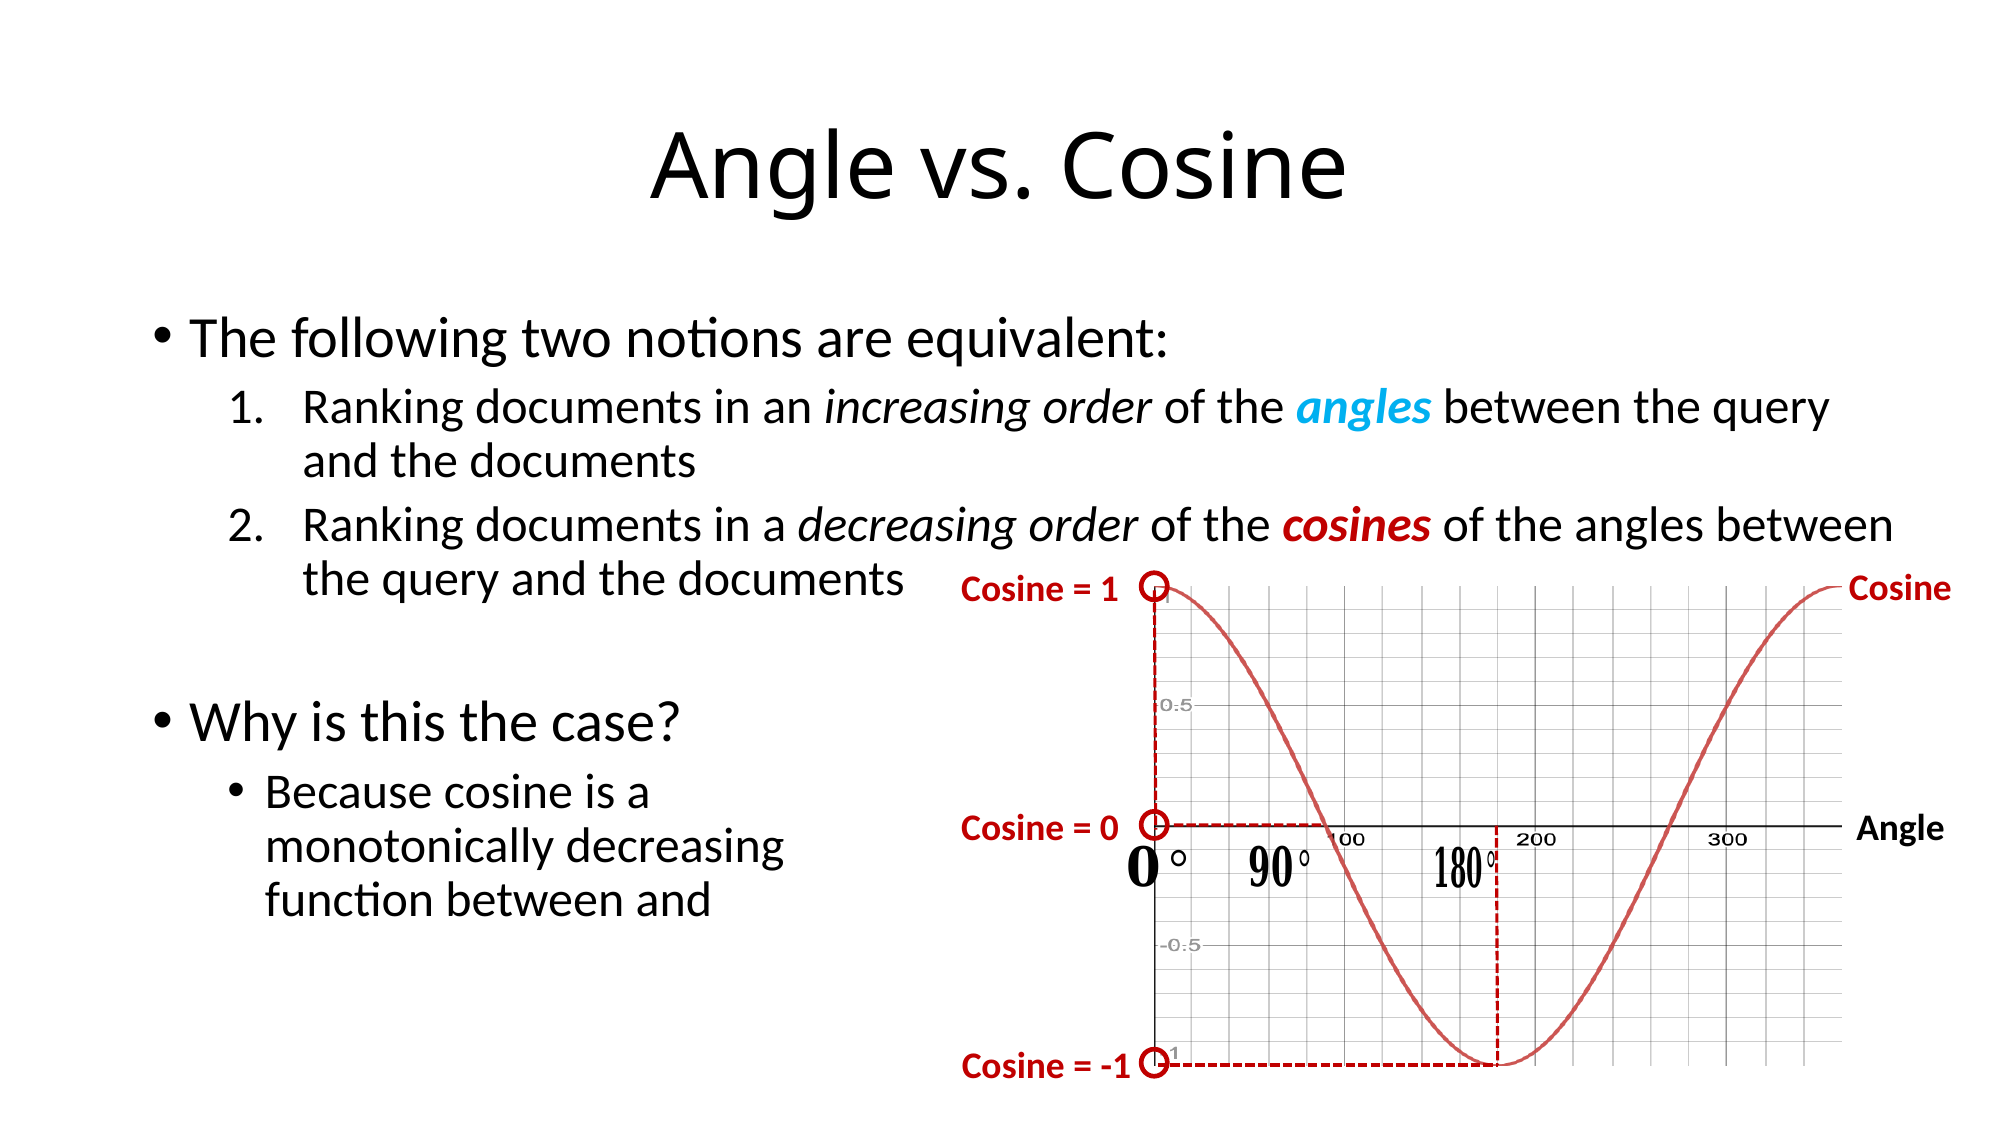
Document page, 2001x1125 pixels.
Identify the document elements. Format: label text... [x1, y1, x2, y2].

text_box Cosine = 0 [946, 795, 1135, 856]
text_box Cosine = 1 [946, 556, 1135, 617]
text_box [1140, 571, 1169, 601]
picture [1154, 586, 1842, 1066]
text_box Angle [1842, 795, 1960, 856]
text_box [1147, 1048, 1168, 1078]
text_box Cosine = -1 [947, 1033, 1147, 1093]
title Angle vs. Cosine [137, 59, 1863, 278]
text_box [1140, 810, 1154, 840]
text_box Cosine [1834, 556, 1968, 616]
